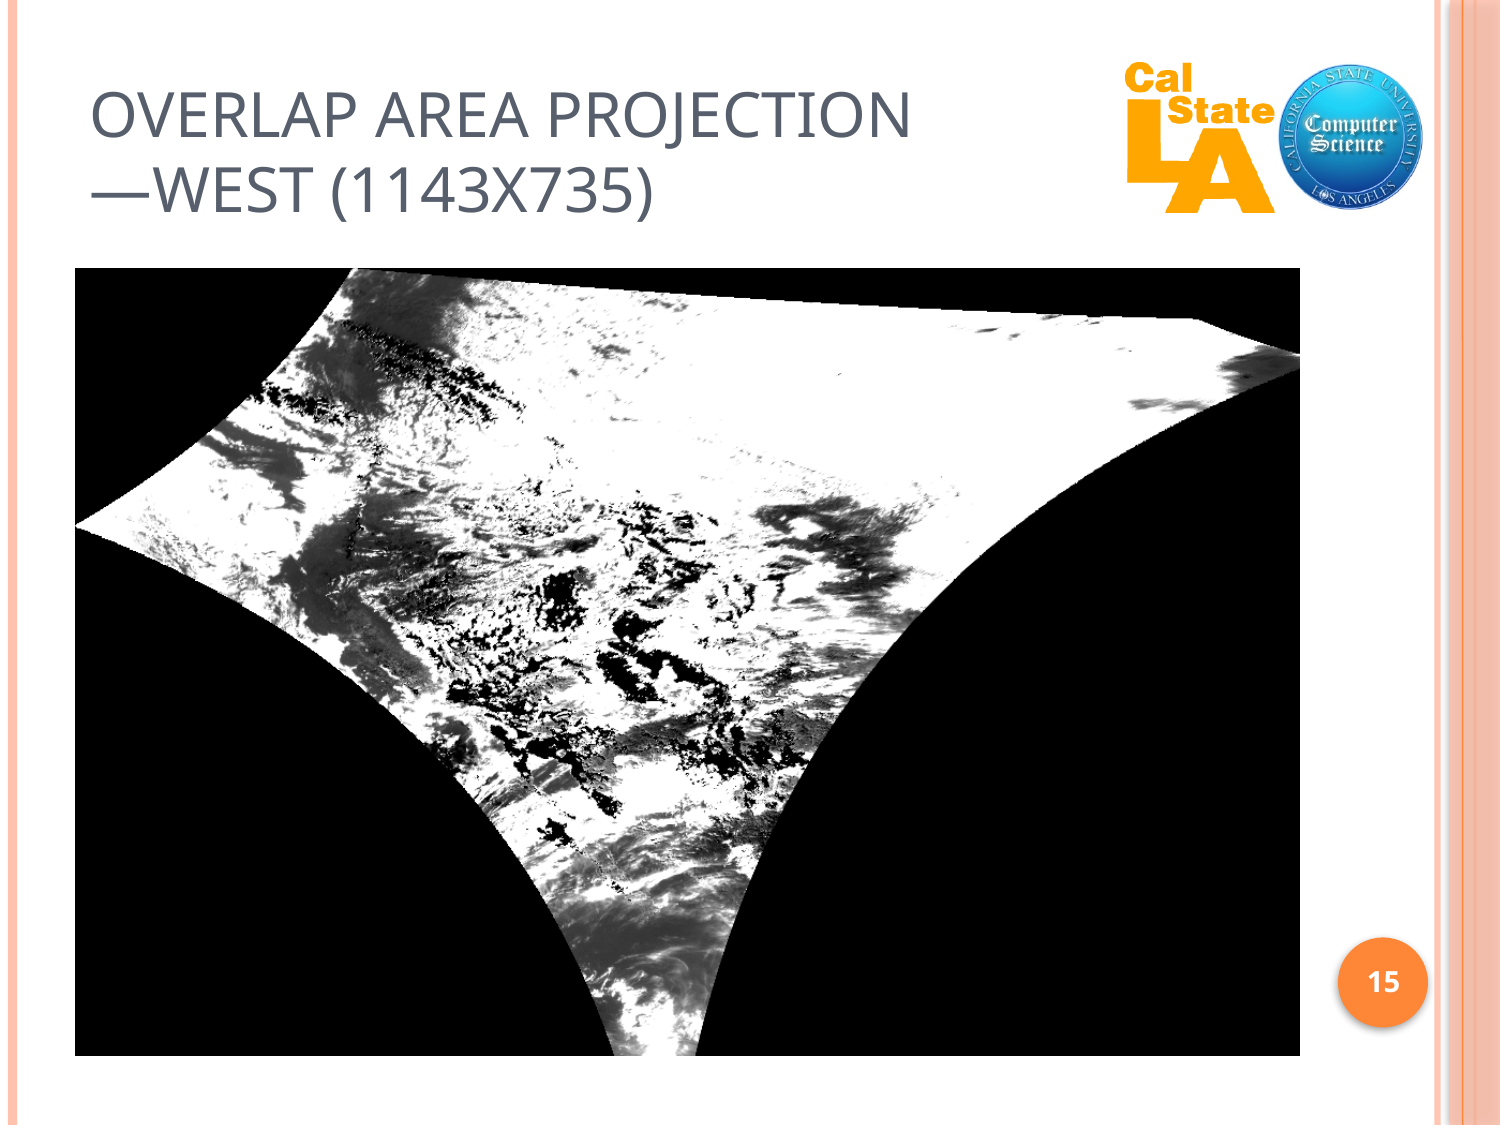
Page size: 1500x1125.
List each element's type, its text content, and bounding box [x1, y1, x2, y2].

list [74, 267, 1301, 1057]
slide_number 15 [1333, 940, 1434, 1027]
title Overlap Area Projection —West (1143x735) [75, 45, 1300, 233]
picture [1300, 62, 1425, 212]
